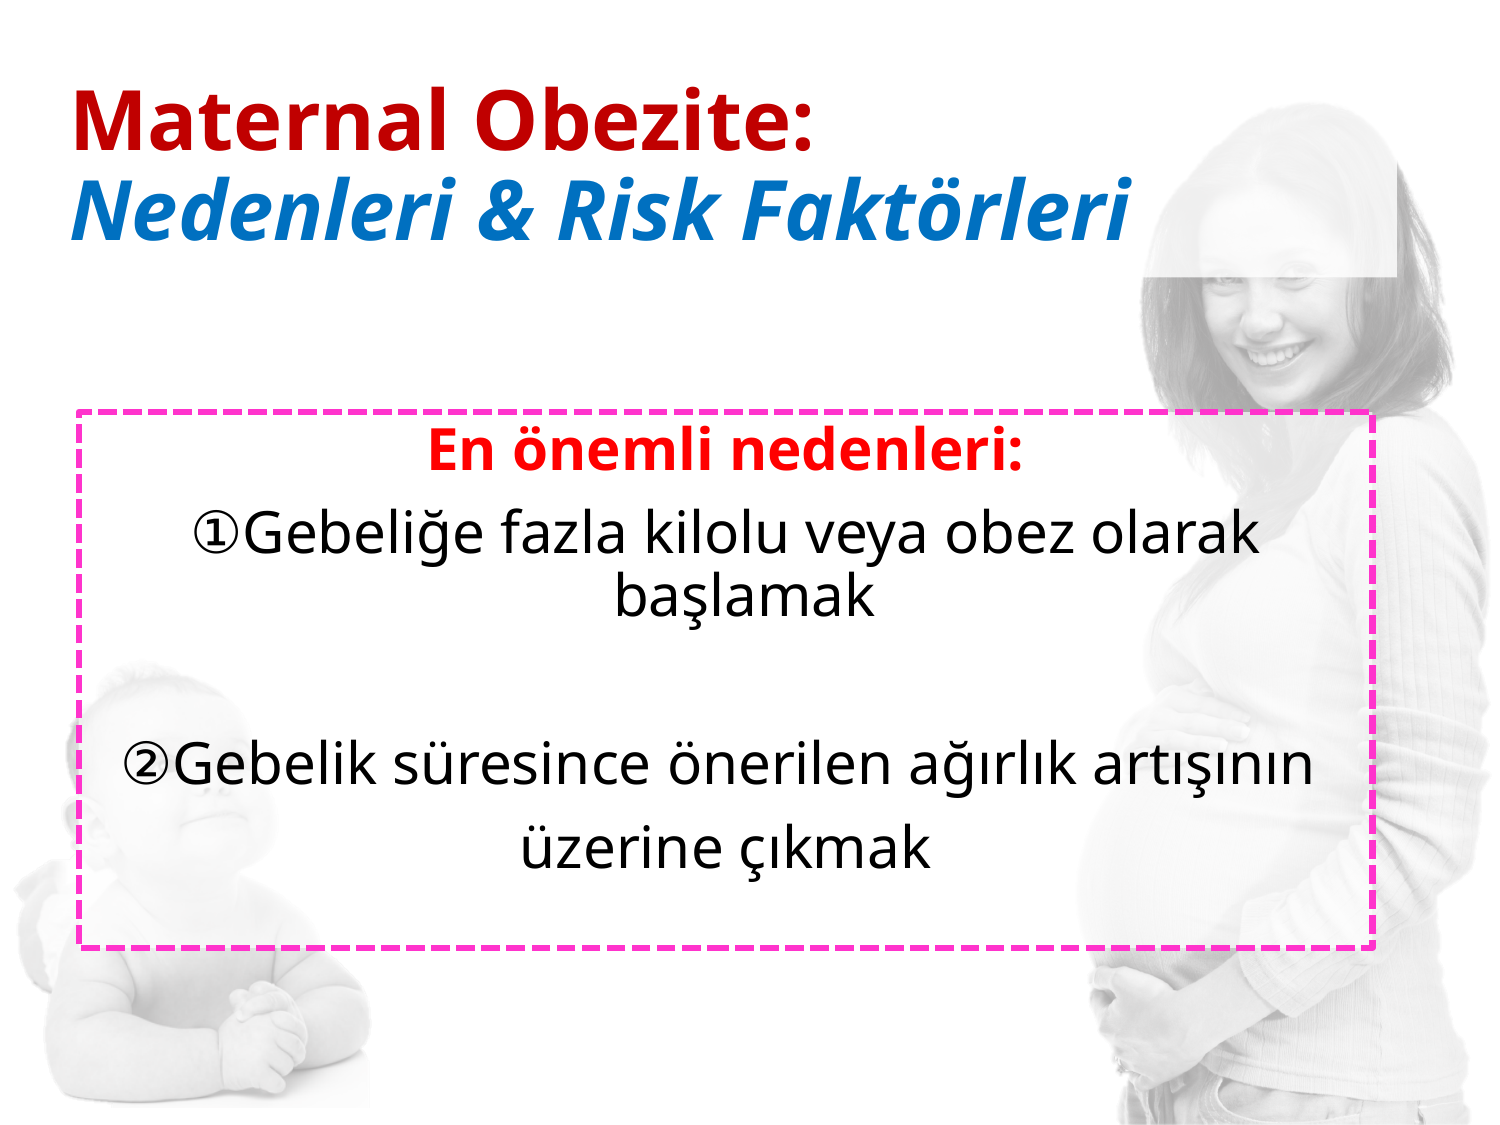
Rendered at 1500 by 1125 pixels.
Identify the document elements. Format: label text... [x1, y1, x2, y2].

list En önemli nedenleri: Gebeliğe fazla kilolu veya obez olarak başlamak Gebelik süresince önerilen ağırlık artışının üzerine çıkmak [78, 412, 815, 948]
picture [815, 22, 1500, 1125]
picture [0, 647, 408, 1108]
title Maternal Obezite: Nedenleri & Risk Faktörleri [54, 59, 815, 278]
